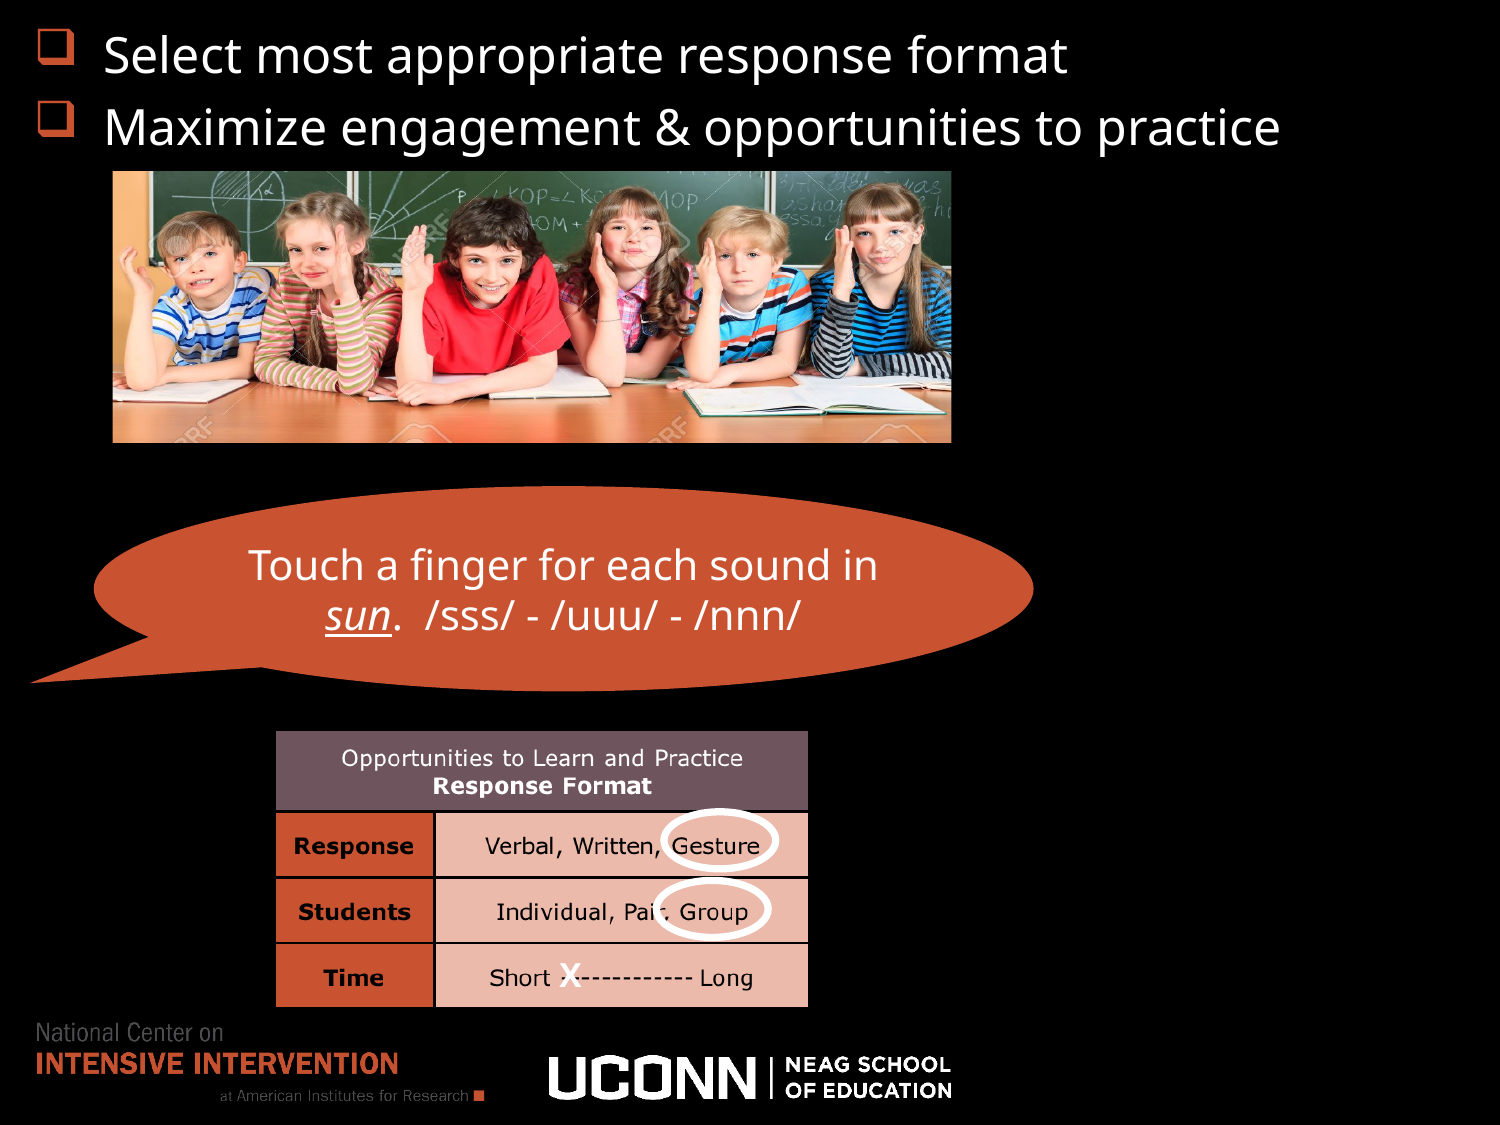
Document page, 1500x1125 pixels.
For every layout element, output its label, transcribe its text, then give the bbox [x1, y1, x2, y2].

text_box Touch a finger for each sound in sun. /sss/ - /uuu/ - /nnn/ [29, 485, 1035, 693]
picture [112, 171, 952, 443]
picture [549, 1055, 951, 1100]
picture [276, 731, 809, 1007]
list Select most appropriate response format Maximize engagement & opportunities to practice [18, 3, 1444, 211]
picture [30, 1014, 491, 1109]
